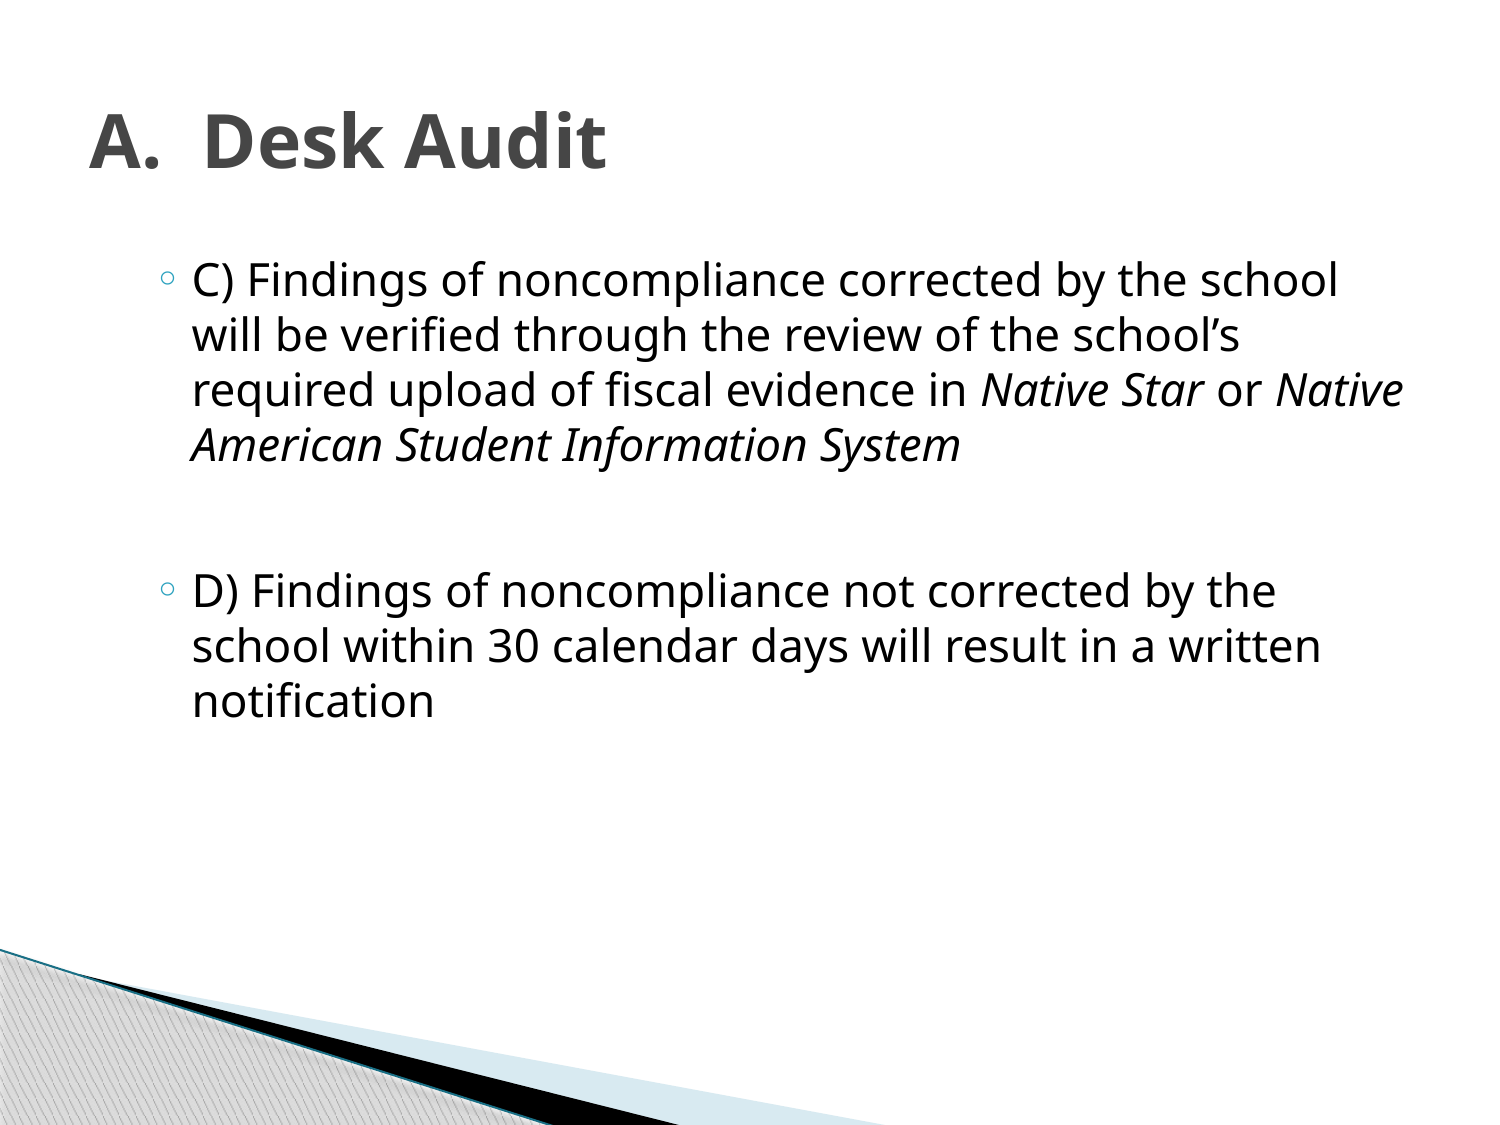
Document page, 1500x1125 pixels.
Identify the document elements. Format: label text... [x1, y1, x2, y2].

list C) Findings of noncompliance corrected by the school will be verified through the review of the school’s required upload of fiscal evidence in Native Star or Native American Student Information System D) Findings of noncompliance not corrected by the school within 30 calendar days will result in a written notification [75, 243, 1425, 986]
title A. Desk Audit [75, 45, 1425, 233]
